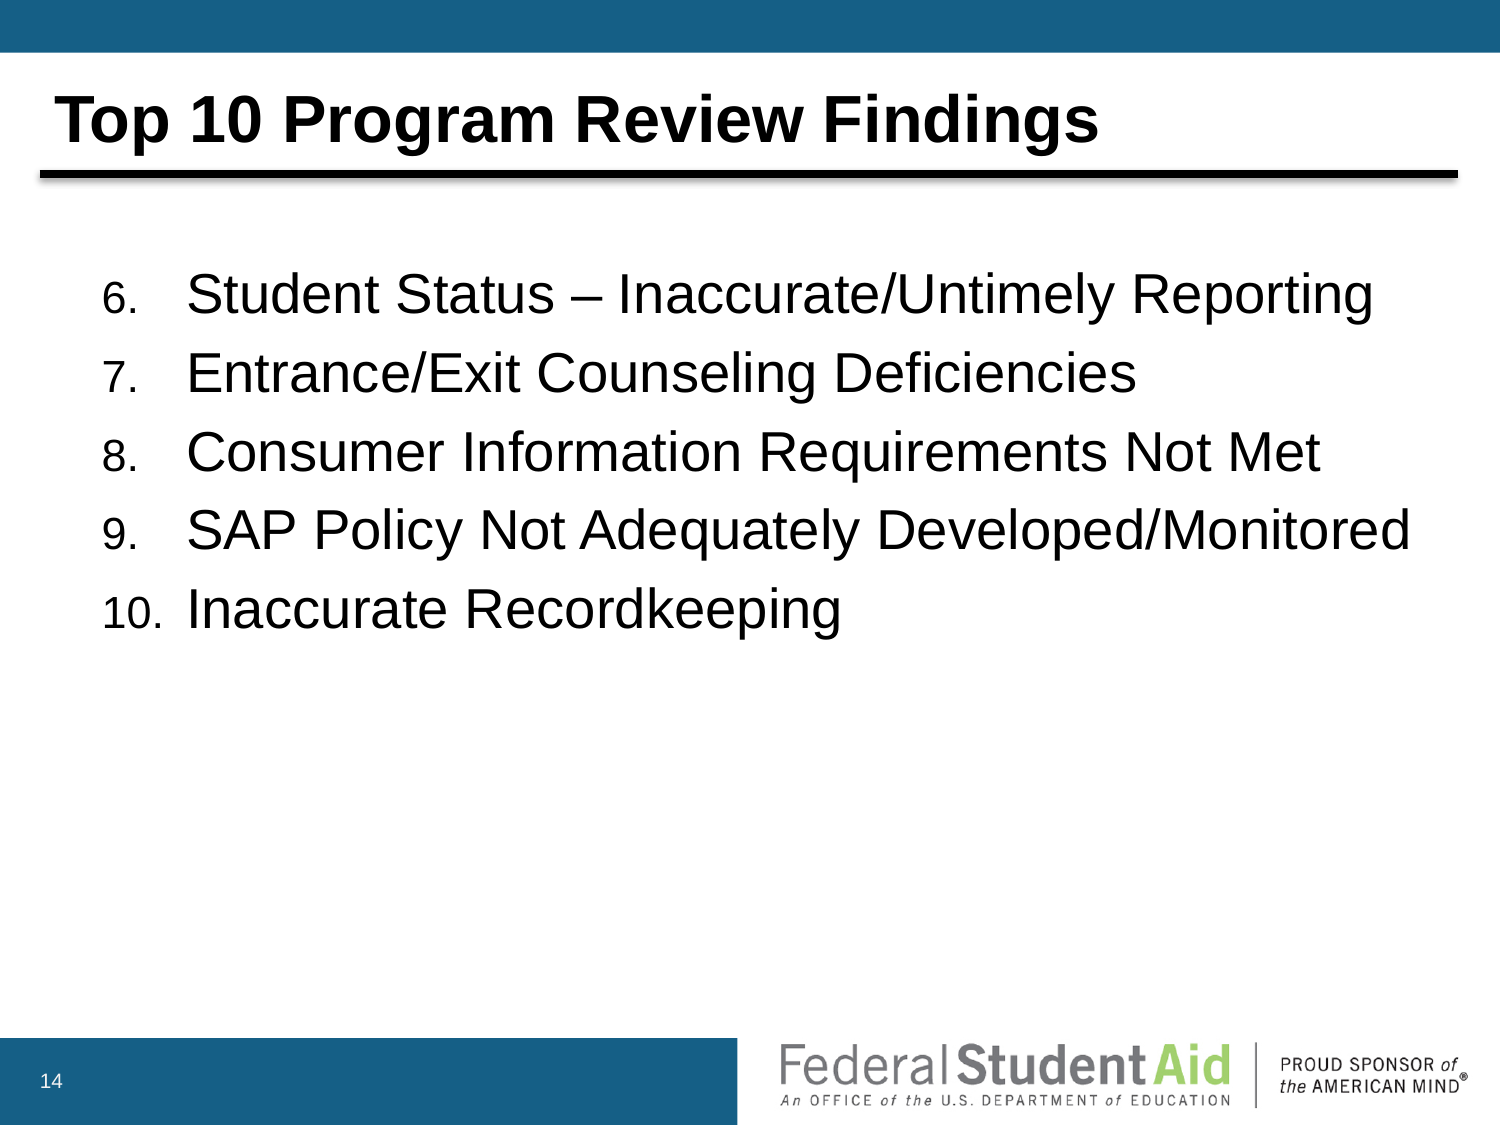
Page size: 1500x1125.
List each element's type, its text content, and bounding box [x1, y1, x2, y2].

title Top 10 Program Review Findings [39, 67, 1479, 175]
picture [761, 1018, 1488, 1125]
list Student Status – Inaccurate/Untimely Reporting Entrance/Exit Counseling Deficiencies Consumer Information Requirements Not Met SAP Policy Not Adequately Developed/Monitored Inaccurate Recordkeeping [86, 249, 1437, 993]
slide_number 14 [24, 1050, 375, 1110]
